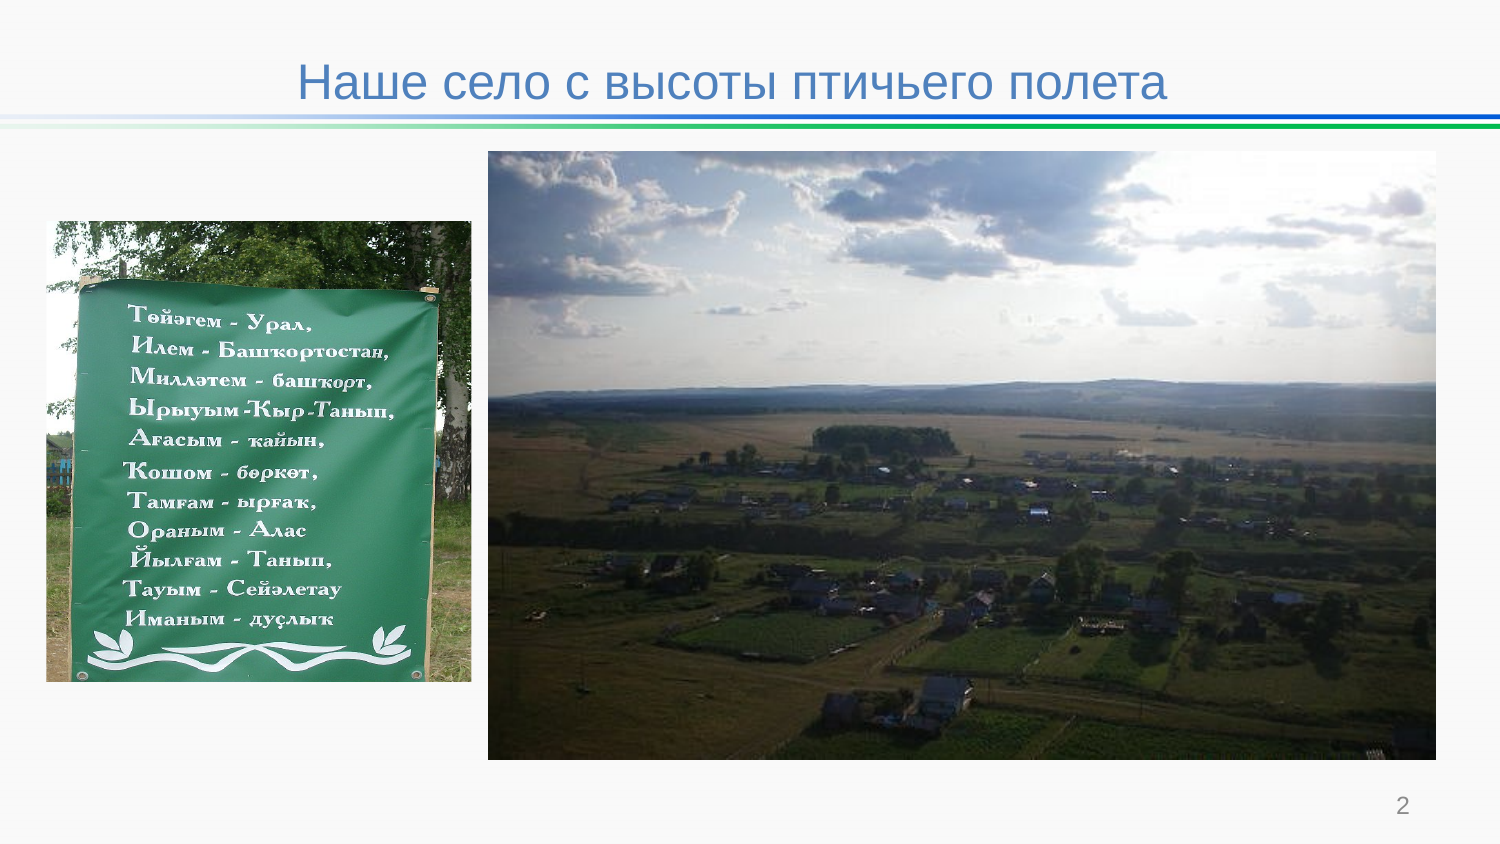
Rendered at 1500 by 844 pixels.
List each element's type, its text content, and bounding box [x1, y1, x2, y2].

picture [0, 0, 1500, 844]
title Наше село с высоты птичьего полета [258, 29, 1206, 130]
slide_number 2 [1074, 782, 1425, 828]
